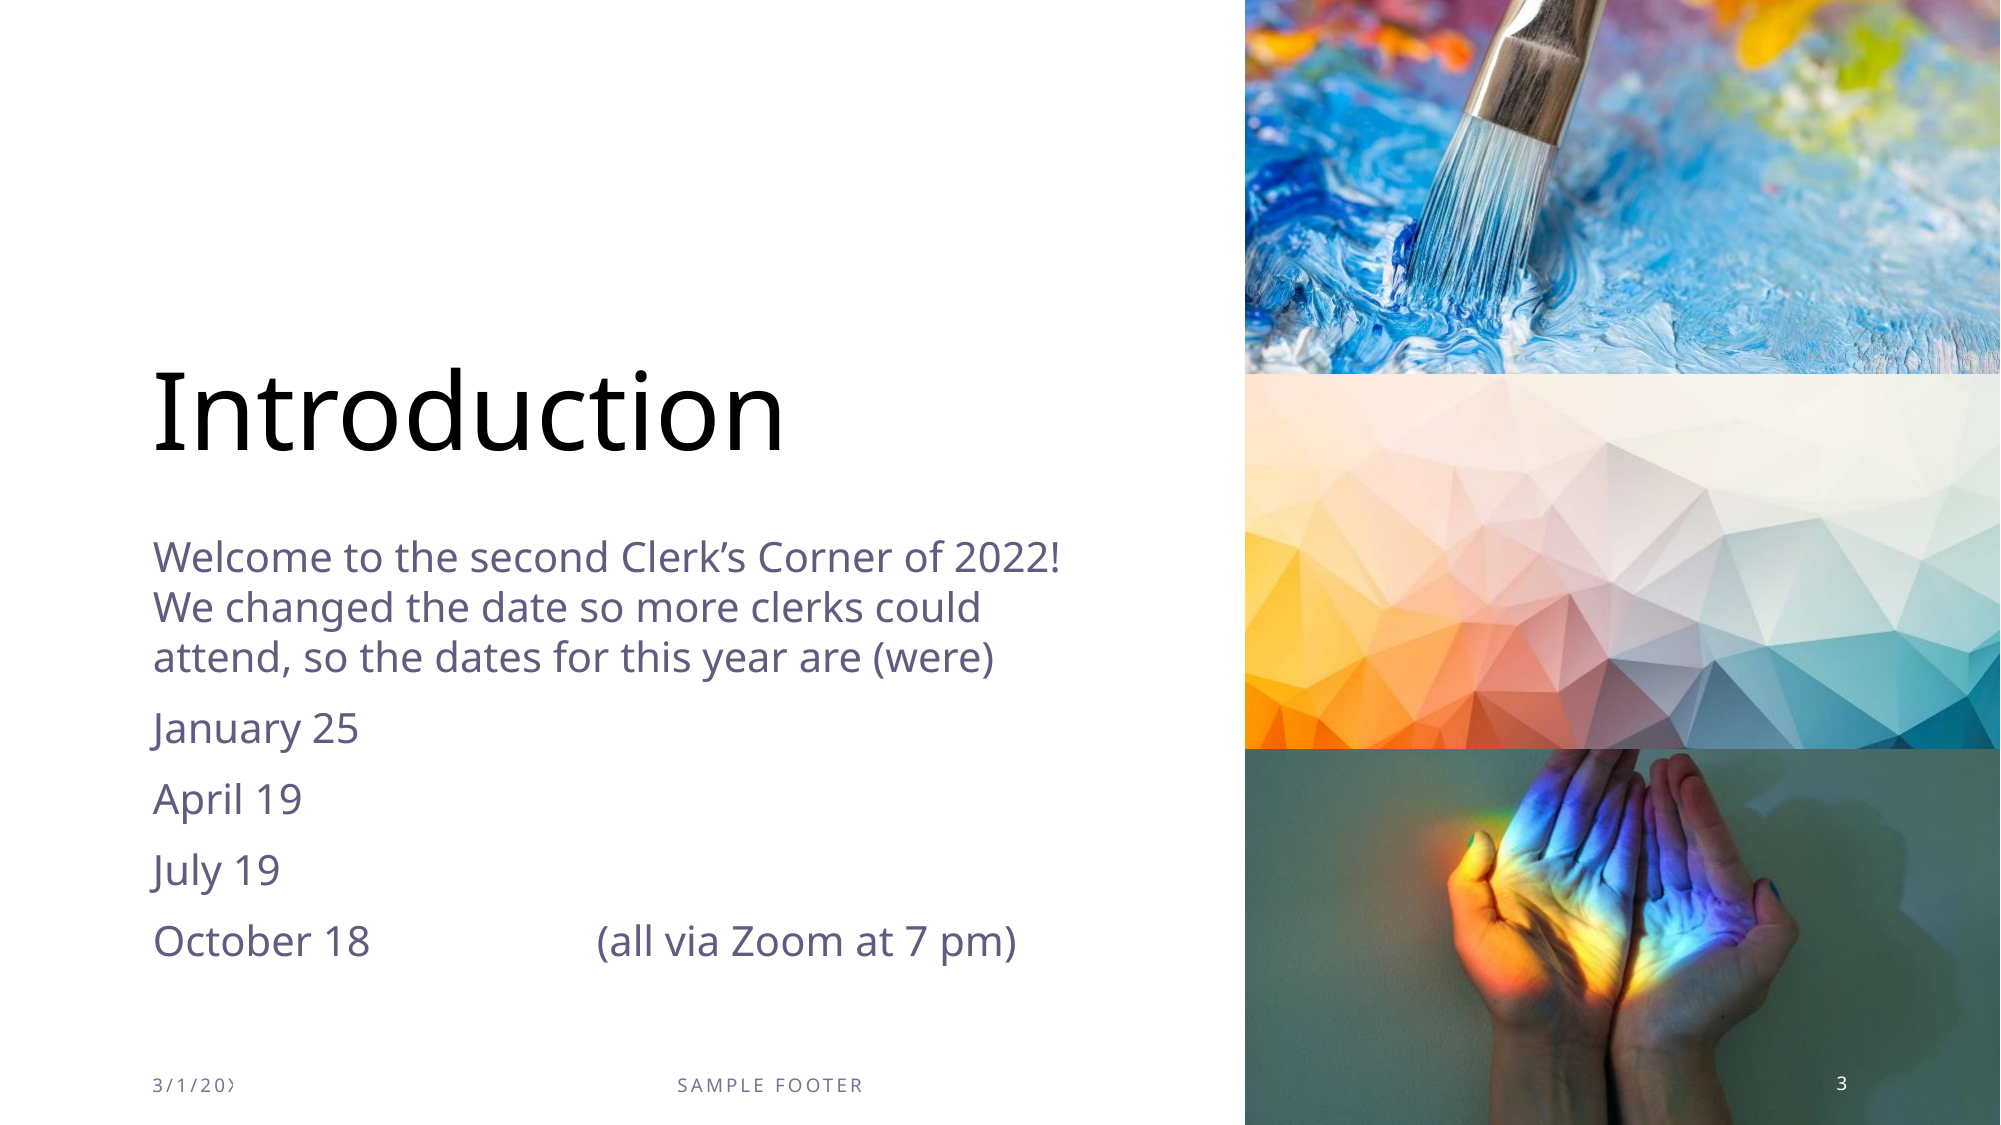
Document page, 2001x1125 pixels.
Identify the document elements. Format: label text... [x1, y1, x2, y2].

list Welcome to the second Clerk’s Corner of 2022! We changed the date so more clerks could attend, so the dates for this year are (were) January 25 April 19 July 19 October 18 (all via Zoom at 7 pm) [138, 523, 1109, 1014]
picture [1244, 0, 2000, 1125]
footer SAMPLE FOOTER TEXT [662, 1054, 1244, 1115]
title Introduction [138, 140, 1109, 482]
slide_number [137, 1054, 588, 1115]
